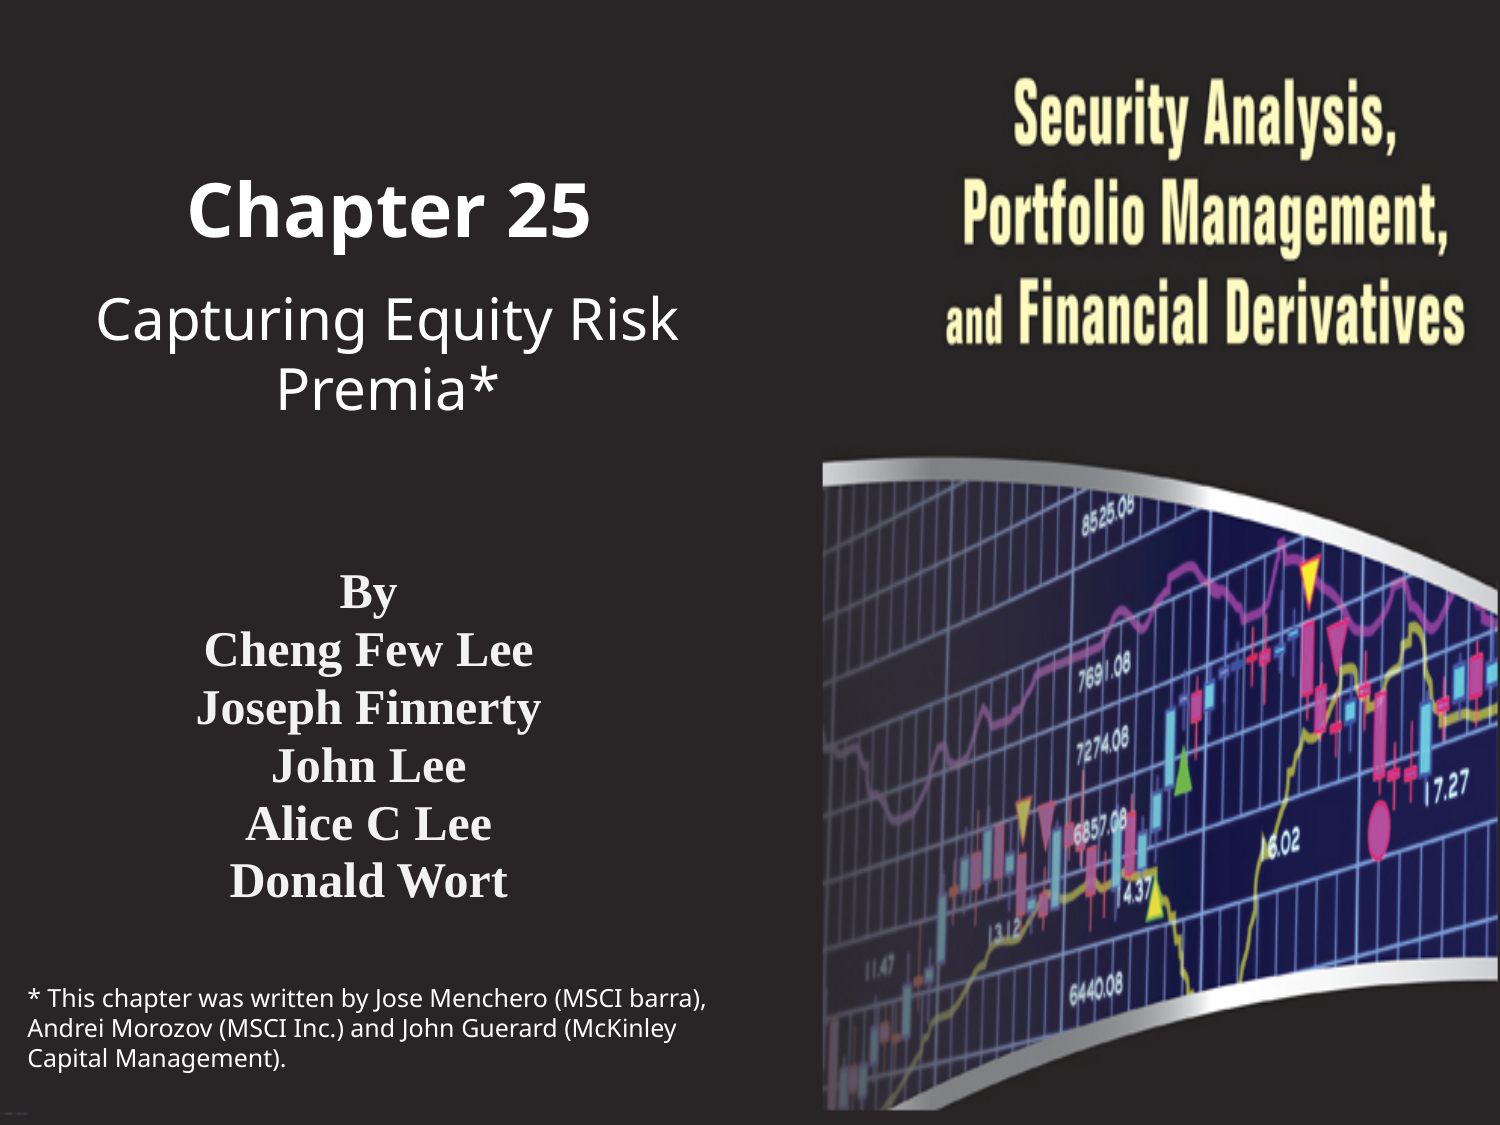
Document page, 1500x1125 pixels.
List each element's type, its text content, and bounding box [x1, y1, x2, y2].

title Chapter 25 [4, 99, 775, 260]
subtitle Capturing Equity Risk Premia* [12, 275, 763, 400]
text_box * This chapter was written by Jose Menchero (MSCI barra), Andrei Morozov (MSCI Inc.) and John Guerard (McKinley Capital Management). [12, 975, 763, 1080]
text_box By Cheng Few Lee Joseph Finnerty John Lee Alice C Lee Donald Wort [0, 562, 750, 1024]
picture [0, 0, 1500, 1125]
